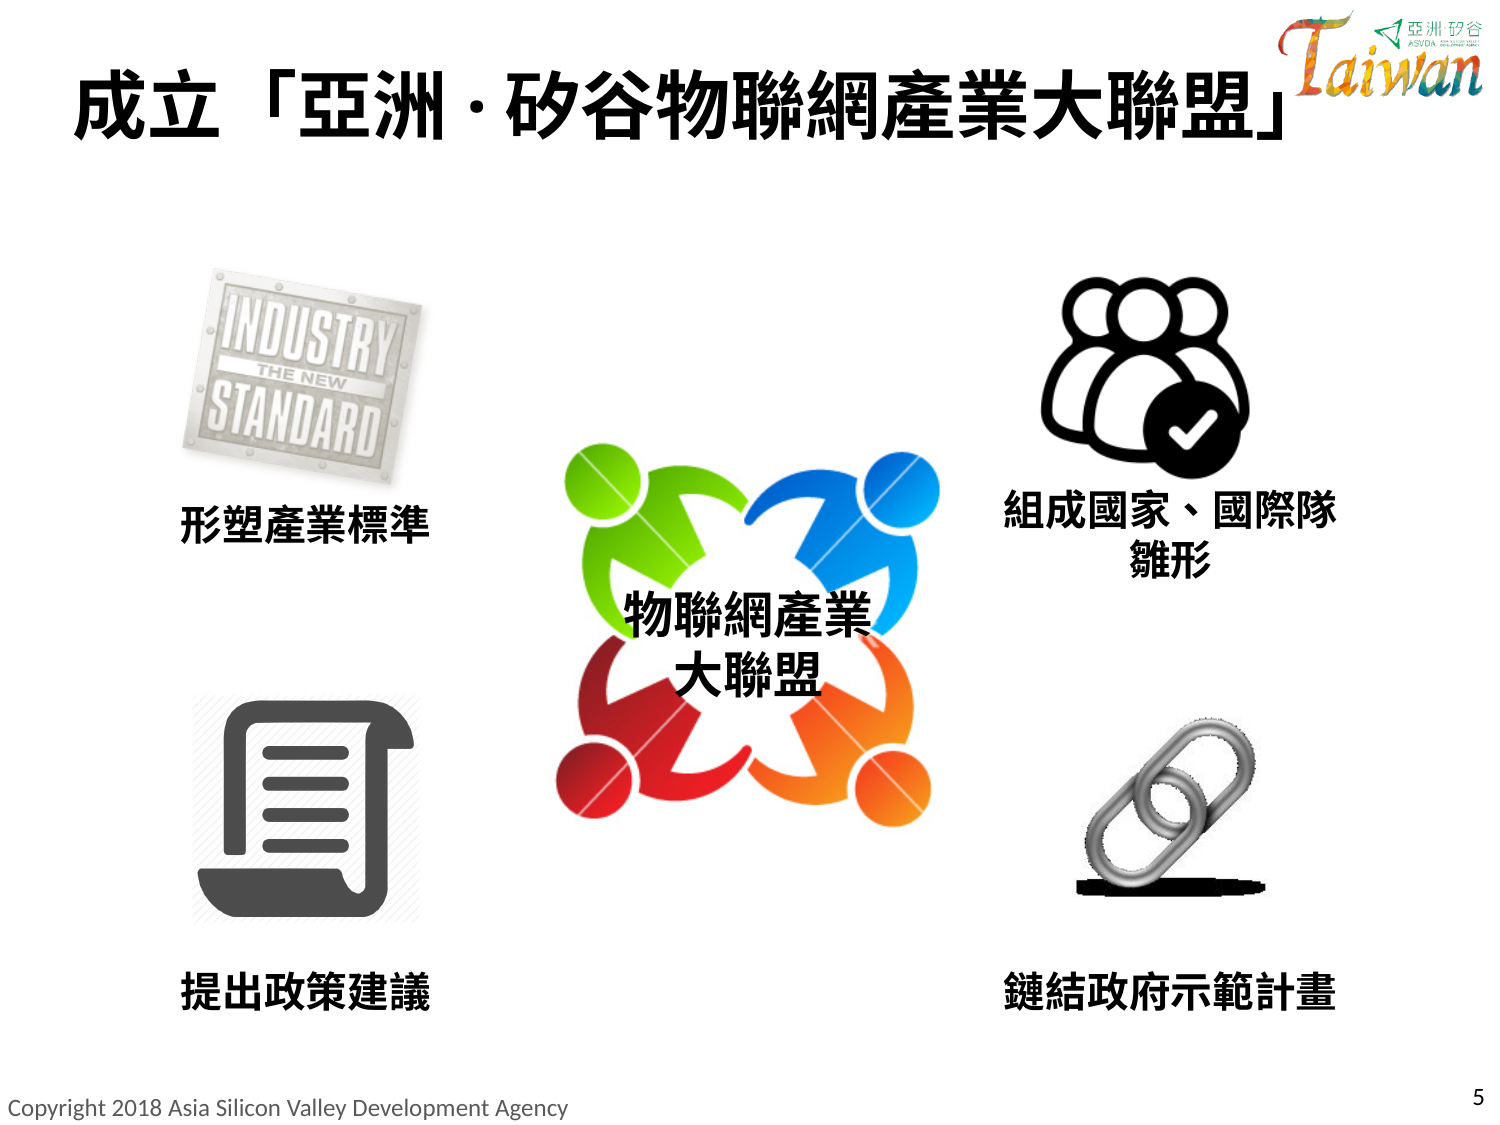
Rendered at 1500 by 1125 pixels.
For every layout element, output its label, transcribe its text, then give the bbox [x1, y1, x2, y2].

picture [190, 693, 421, 924]
slide_number 4 [1162, 1065, 1500, 1125]
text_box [465, 332, 1036, 933]
text_box 提出政策建議 [111, 922, 500, 1060]
picture [1020, 243, 1271, 495]
text_box 組成國家、國際隊雛形 [1036, 465, 1365, 603]
picture [1052, 708, 1289, 944]
picture [1253, 0, 1500, 129]
text_box 成立「亞洲·矽谷物聯網產業大聯盟」 [38, 61, 1365, 158]
text_box 形塑產業標準 [111, 455, 465, 593]
text_box 鏈結政府示範計畫 [976, 922, 1365, 1060]
picture [173, 261, 439, 500]
